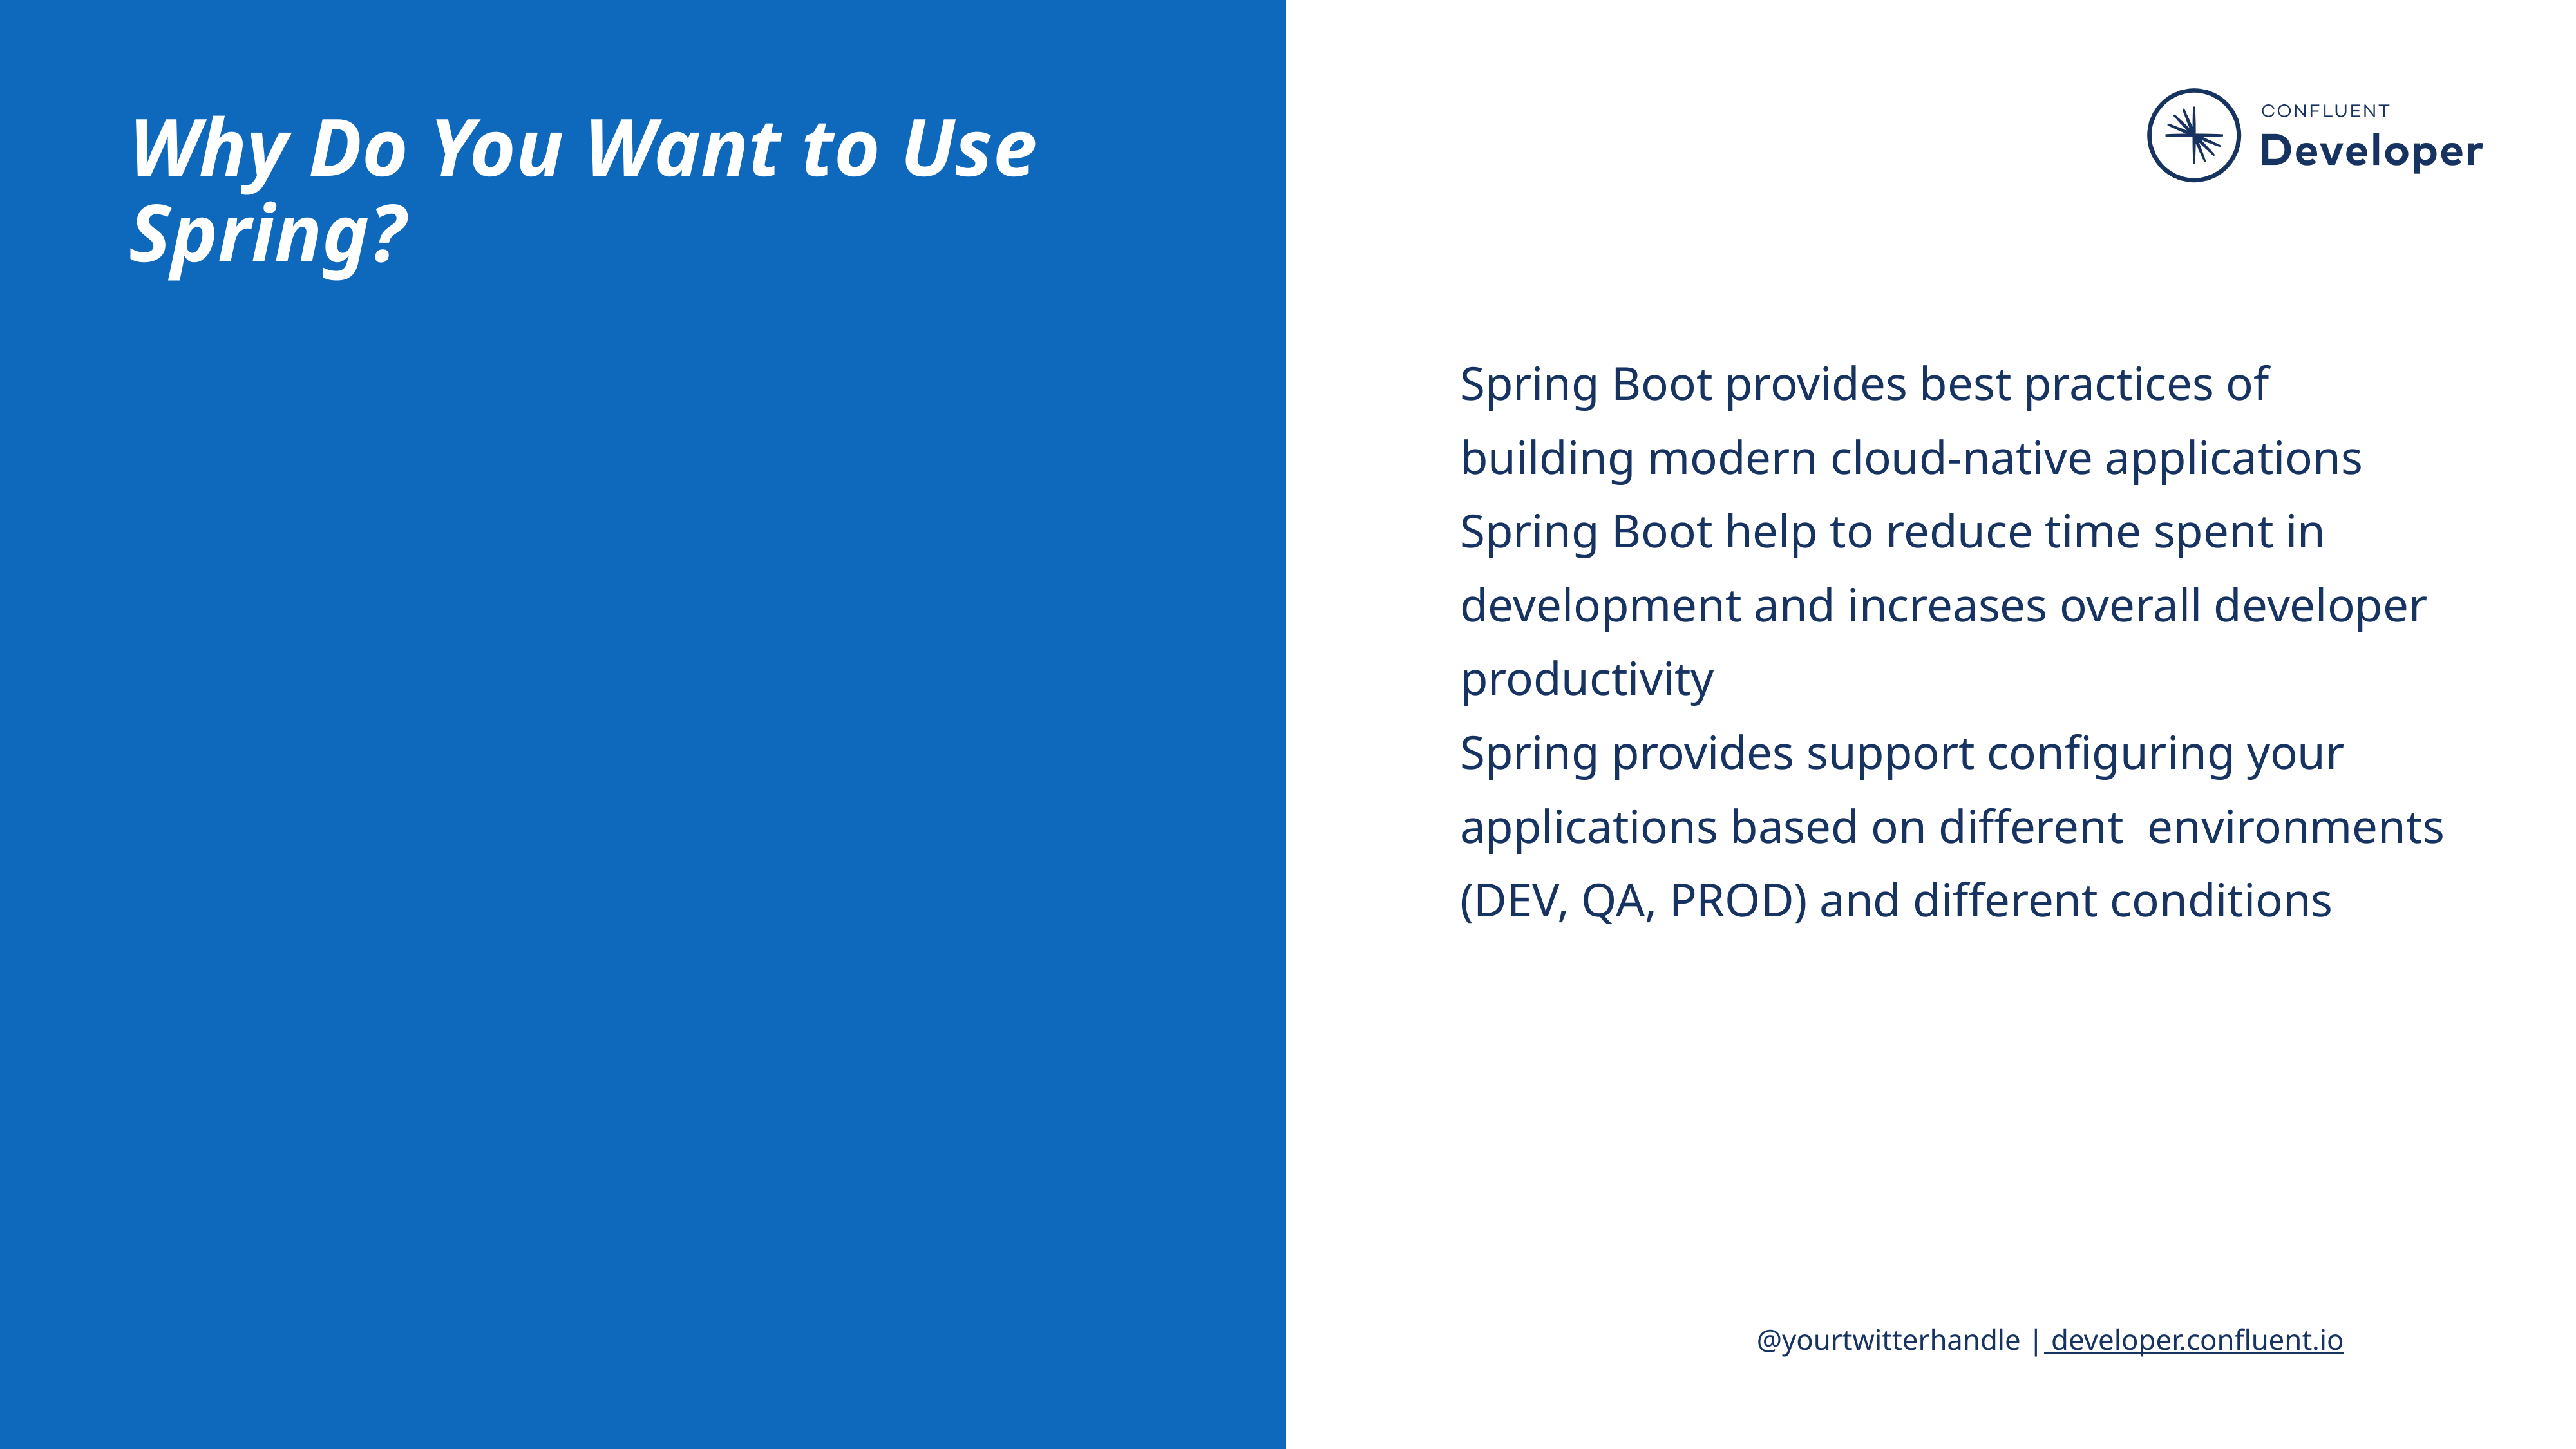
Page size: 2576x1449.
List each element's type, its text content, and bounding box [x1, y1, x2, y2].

picture [2115, 61, 2517, 209]
title Why Do You Want to Use Spring? [128, 95, 1134, 215]
list Spring Boot provides best practices of building modern cloud-native applications Spring Boot help to reduce time spent in development and increases overall developer productivity Spring provides support configuring your applications based on different environments (DEV, QA, PROD) and different conditions [1412, 335, 2463, 1375]
